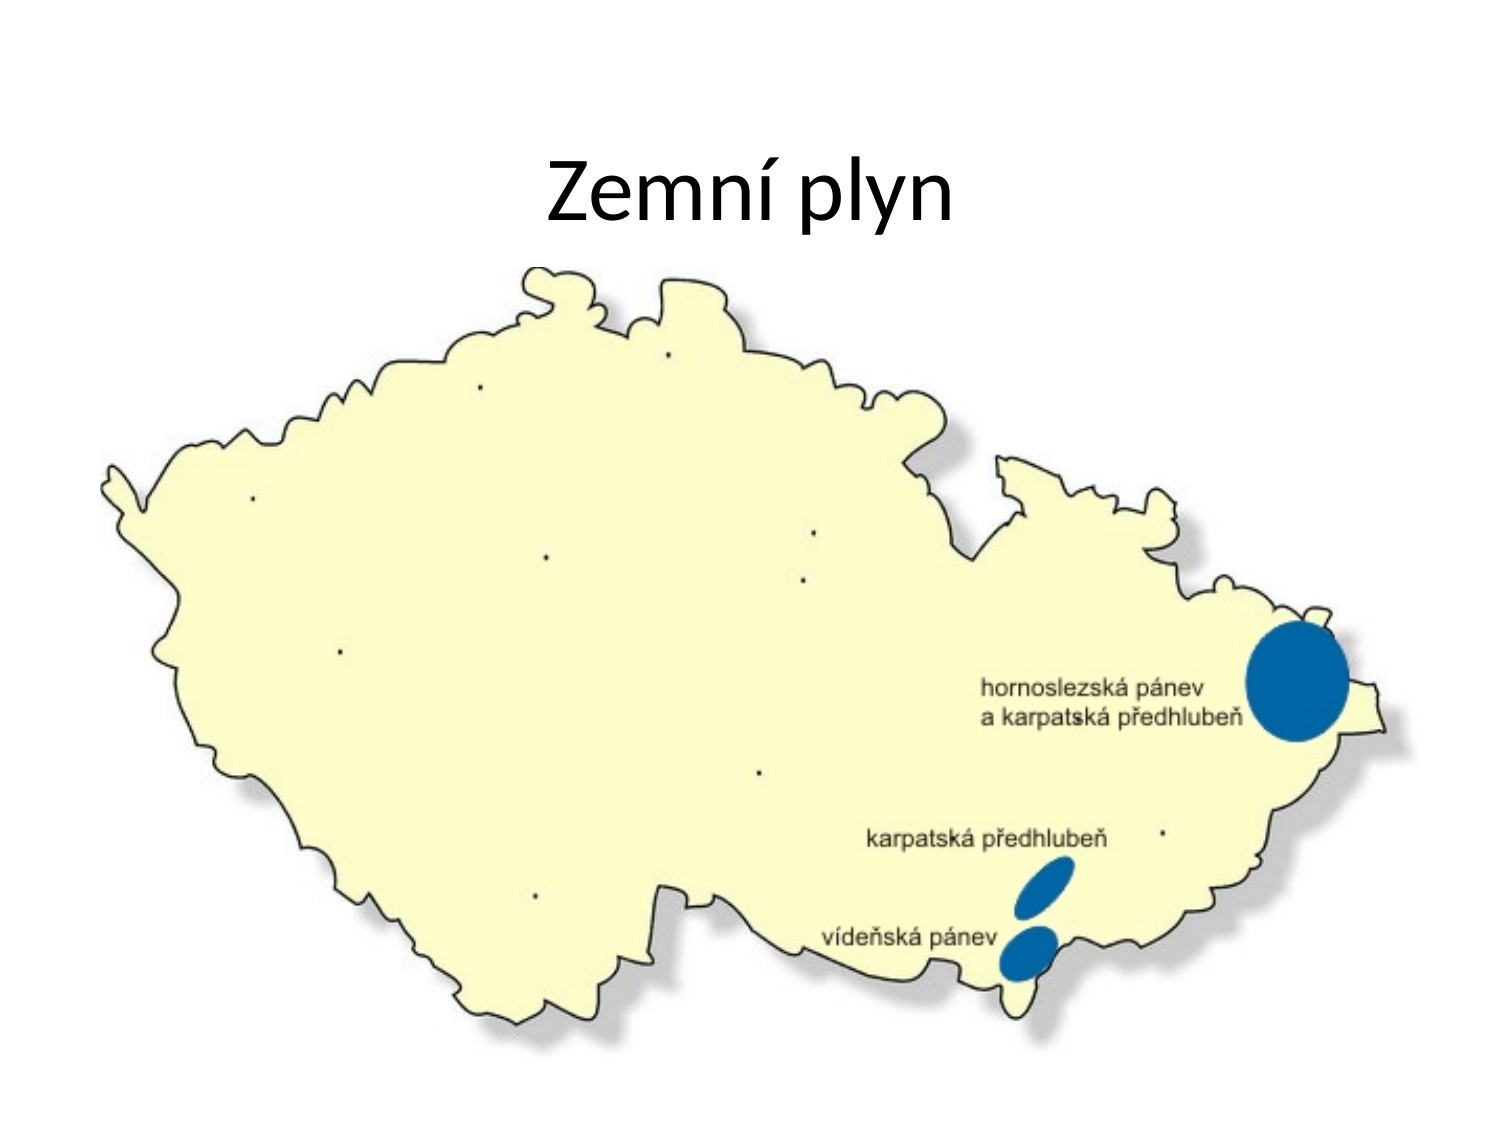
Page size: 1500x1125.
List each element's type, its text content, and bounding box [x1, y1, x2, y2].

title Zemní plyn [76, 90, 1427, 278]
picture [100, 266, 1419, 1061]
